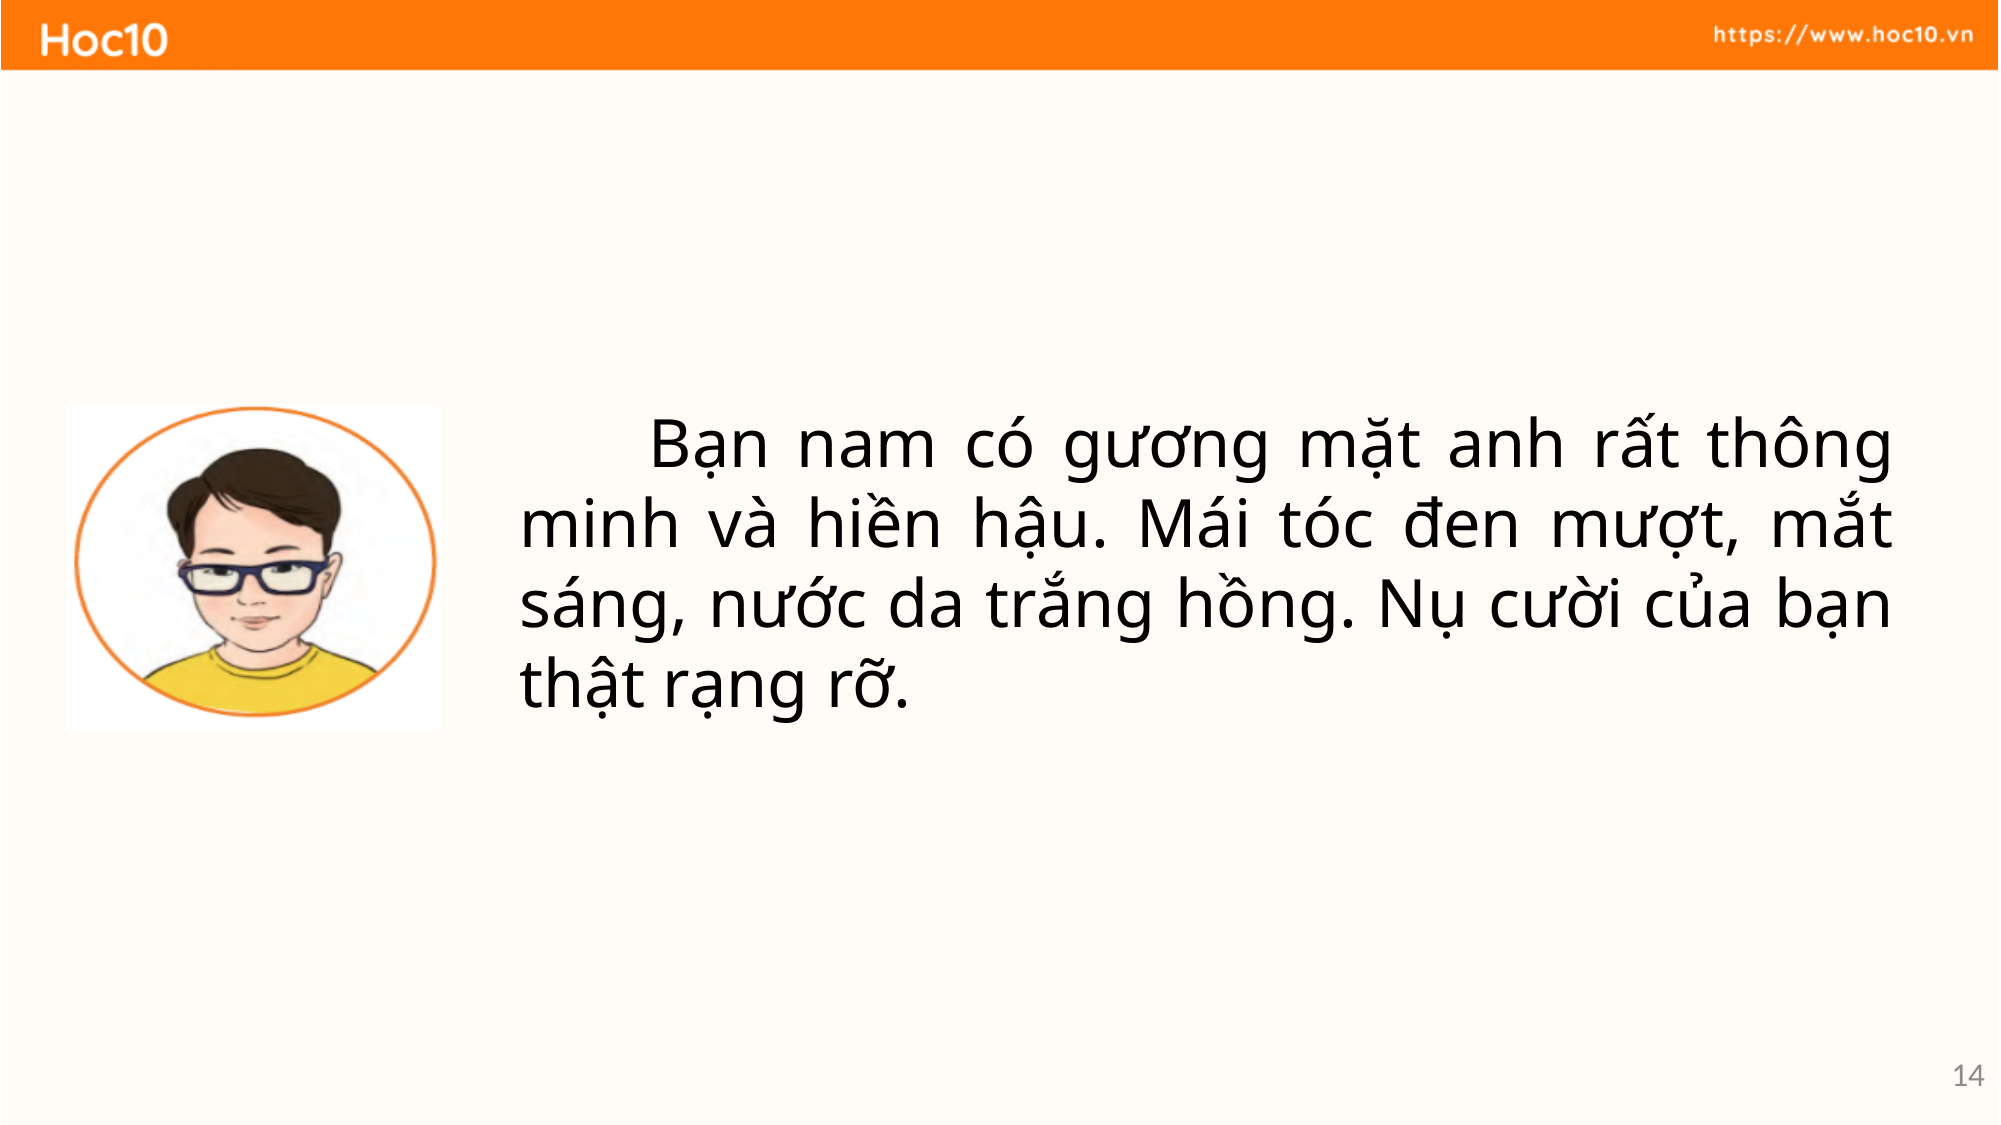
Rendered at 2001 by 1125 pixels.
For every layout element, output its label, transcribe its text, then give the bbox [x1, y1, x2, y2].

text_box Bạn nam có gương mặt anh rất thông minh và hiền hậu. Mái tóc đen mượt, mắt sáng, nước da trắng hồng. Nụ cười của bạn thật rạng rỡ. [504, 393, 1911, 728]
slide_number 14 [1533, 1042, 2000, 1103]
picture [1, 0, 1998, 1125]
